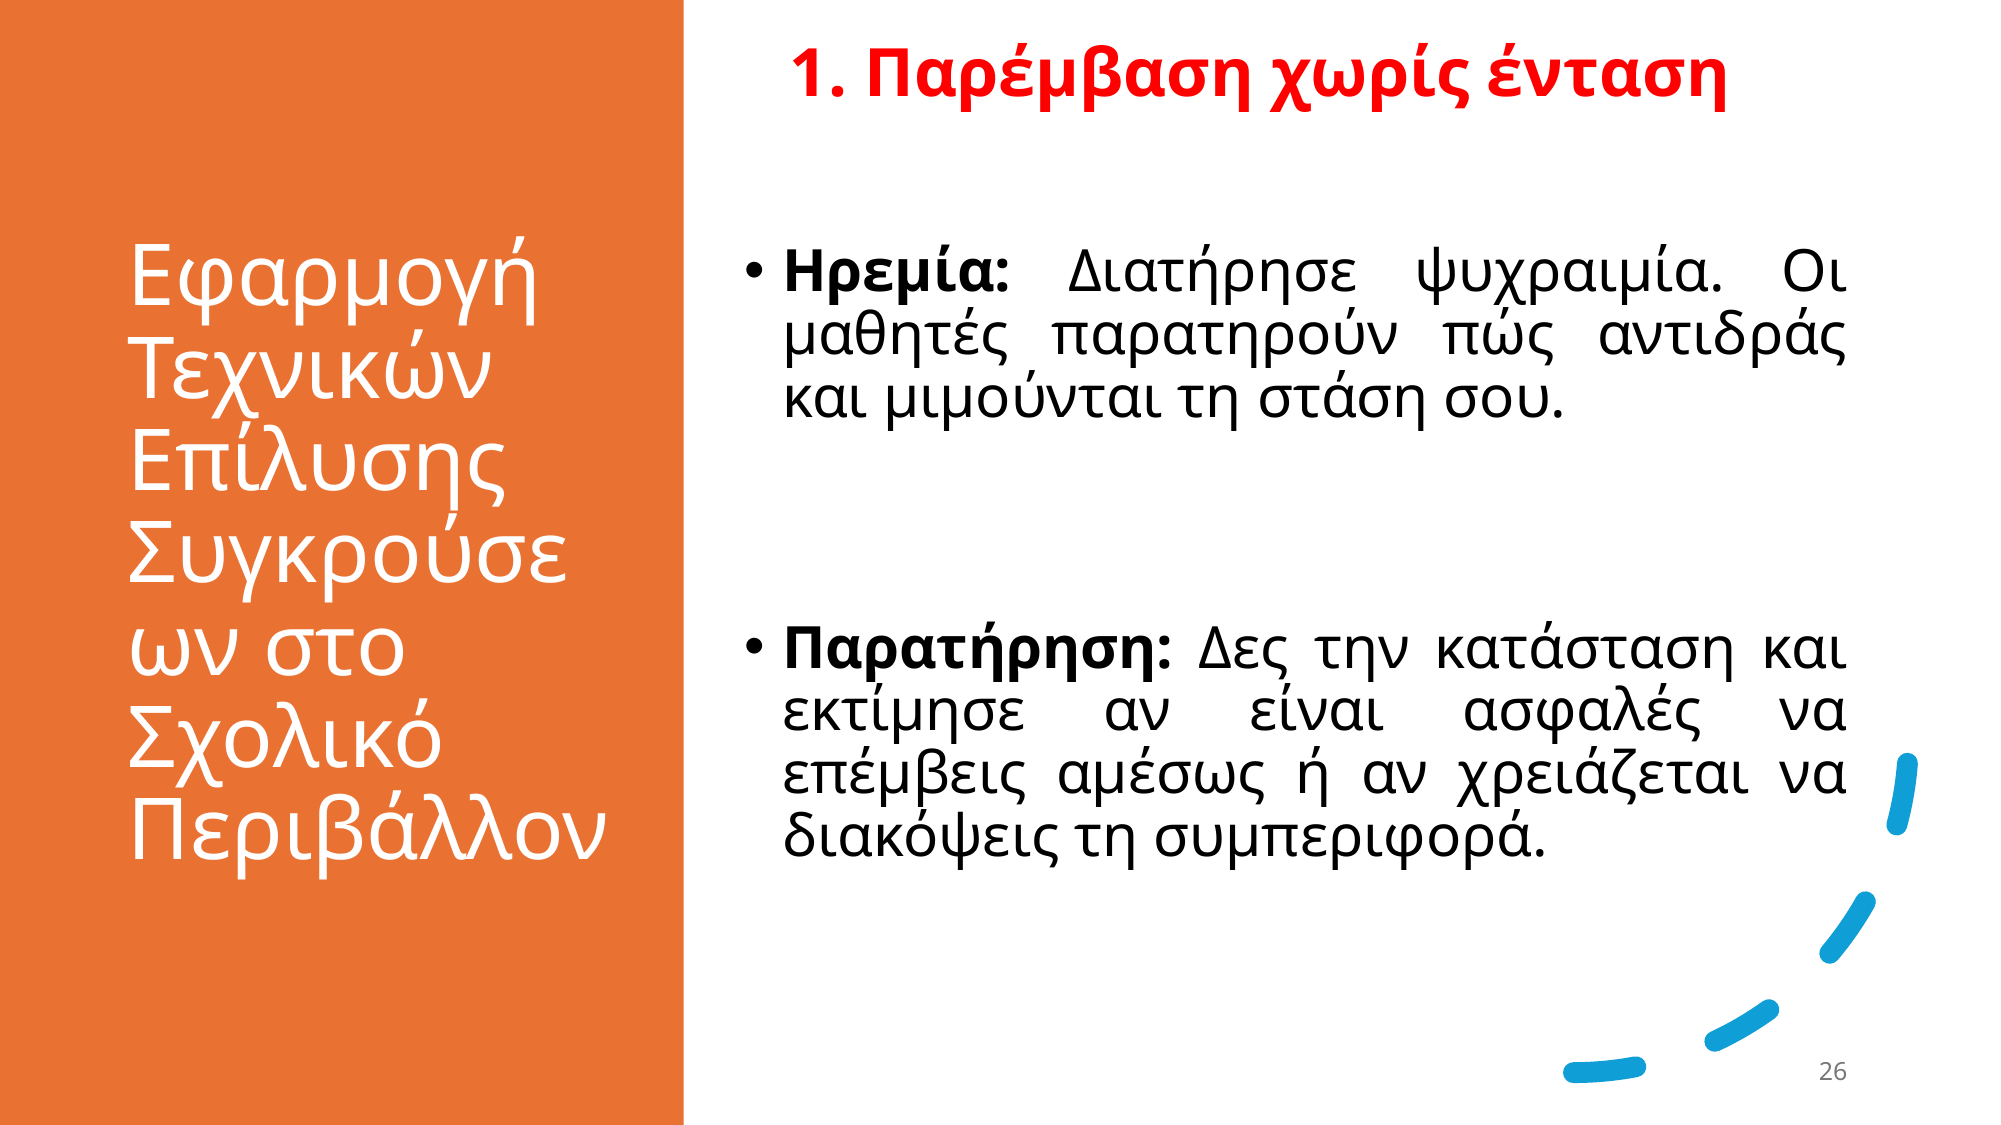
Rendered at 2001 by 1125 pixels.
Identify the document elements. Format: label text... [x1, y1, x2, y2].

text_box [1863, 736, 1910, 909]
text_box [1572, 1014, 1763, 1074]
title Εφαρμογή Τεχνικών Επίλυσης Συγκρούσεων στο Σχολικό Περιβάλλον [112, 97, 638, 1014]
text_box [0, 0, 685, 1125]
list Ηρεμία: Διατήρησε ψυχραιμία. Οι μαθητές παρατηρούν πώς αντιδράς και μιμούνται τη στάση σου. Παρατήρηση: Δες την κατάσταση και εκτίμησε αν είναι ασφαλές να επέμβεις αμέσως ή αν χρειάζεται να διακόψεις τη συμπεριφορά. [729, 97, 1863, 1014]
text_box 1. Παρέμβαση χωρίς ένταση [775, 22, 1809, 117]
text_box [685, 0, 2000, 1125]
slide_number 26 [1610, 1042, 1863, 1103]
